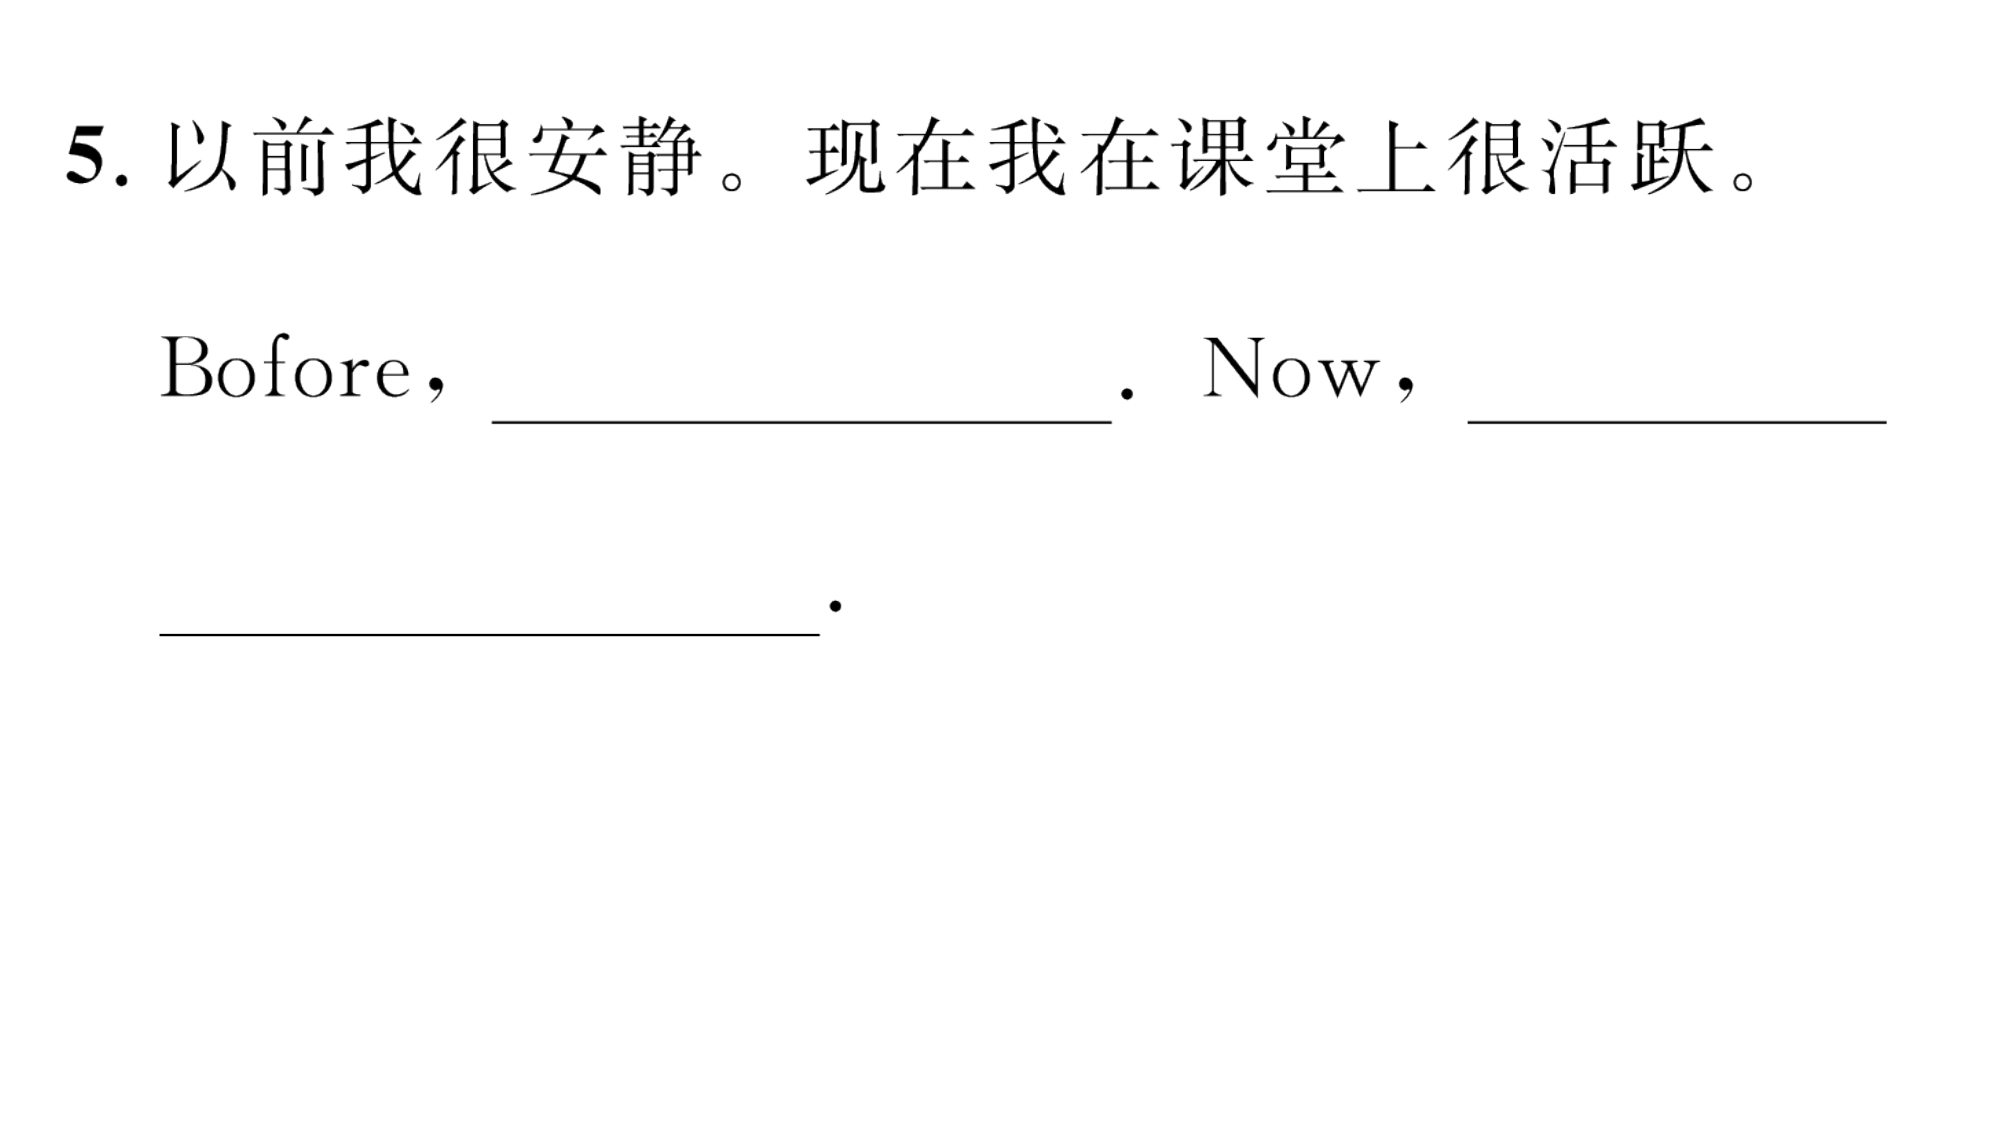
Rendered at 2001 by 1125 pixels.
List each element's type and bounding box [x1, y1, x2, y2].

picture [58, 58, 1949, 689]
